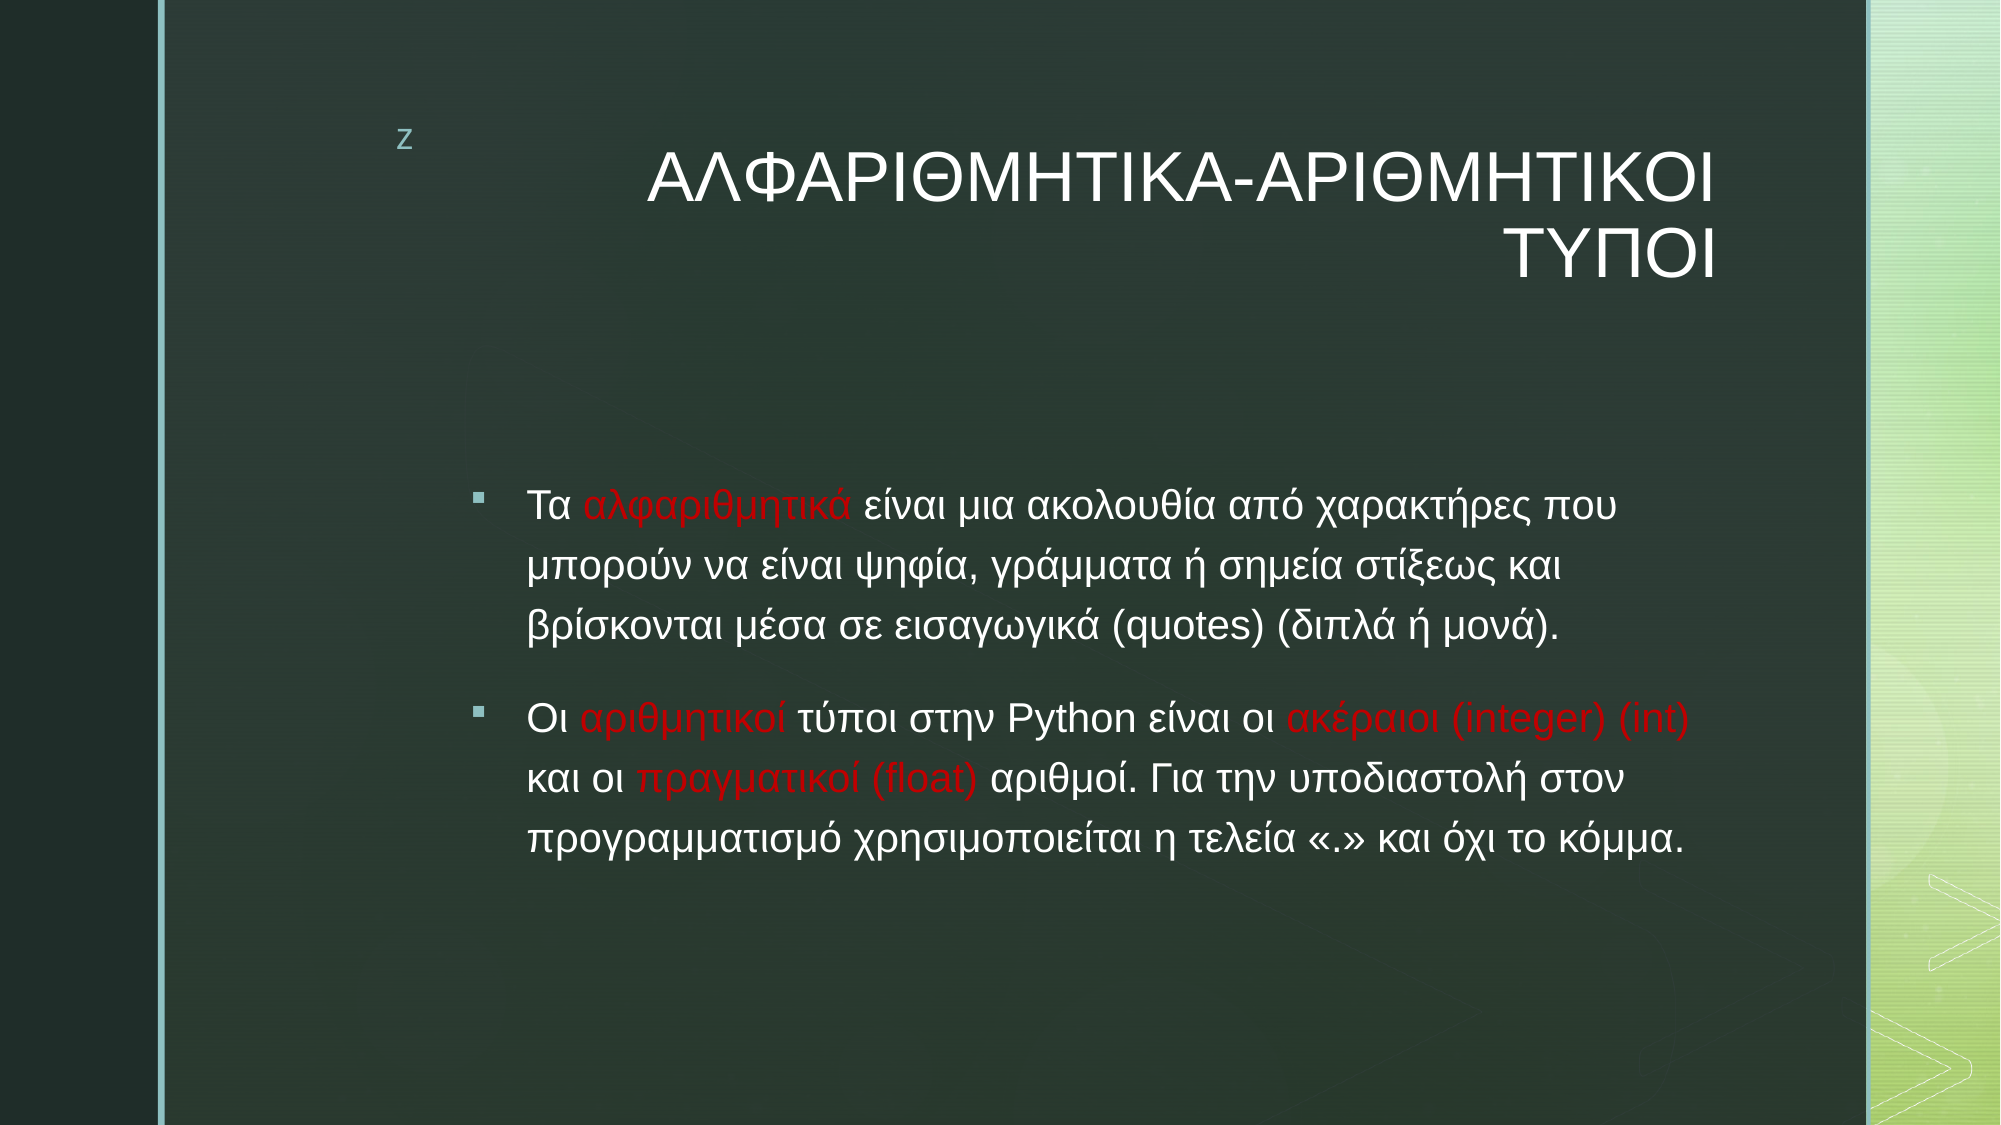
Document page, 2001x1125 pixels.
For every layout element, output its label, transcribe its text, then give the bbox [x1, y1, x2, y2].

list Τα αλφαριθμητικά είναι μια ακολουθία από χαρακτήρες που μπορούν να είναι ψηφία, γράμματα ή σημεία στίξεως και βρίσκονται μέσα σε εισαγωγικά (quotes) (διπλά ή μονά). Οι αριθμητικοί τύποι στην Python είναι οι ακέραιοι (integer) (int) και οι πραγματικοί (float) αριθμοί. Για την υποδιαστολή στον προγραμματισμό χρησιμοποιείται η τελεία «.» και όχι το κόμμα. [454, 336, 1734, 993]
picture [1871, 0, 2001, 1125]
title ΑΛΦΑΡΙΘΜΗΤΙΚΑ-ΑΡΙΘΜΗΤΙΚΟΙ ΤΥΠΟΙ [428, 132, 1734, 310]
